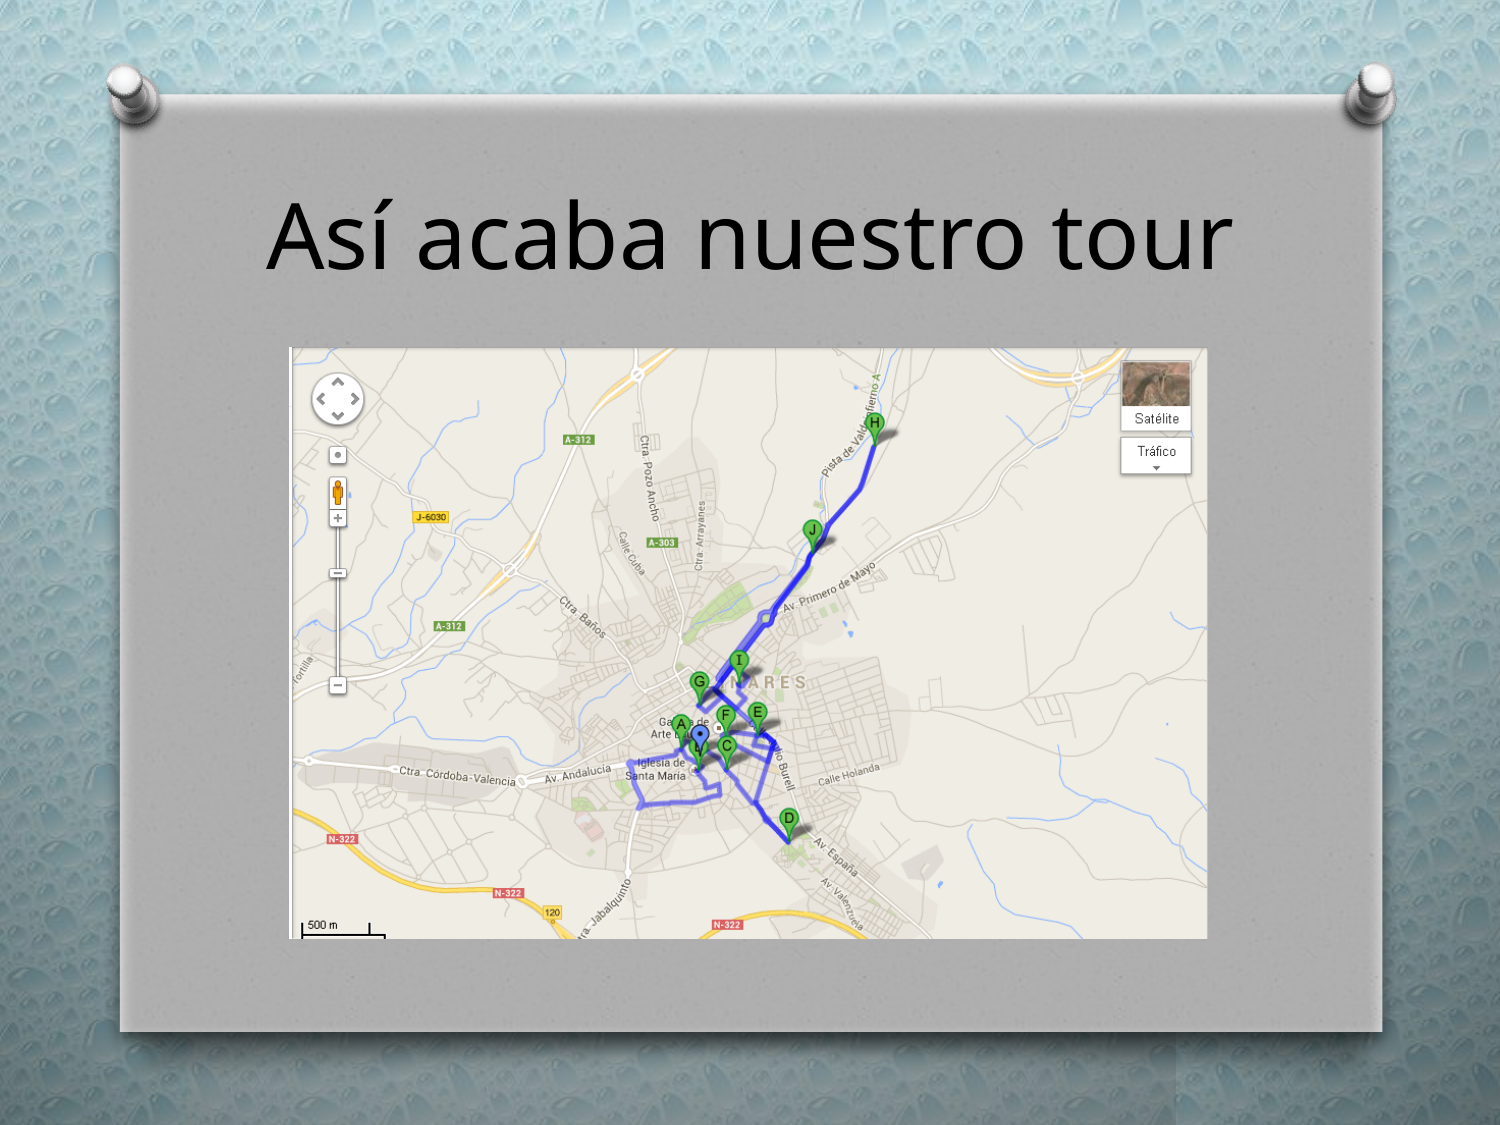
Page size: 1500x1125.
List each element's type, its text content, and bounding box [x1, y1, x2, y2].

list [289, 347, 1208, 939]
title Así acaba nuestro tour [179, 134, 1323, 332]
picture [75, 29, 198, 153]
picture [1317, 35, 1439, 156]
